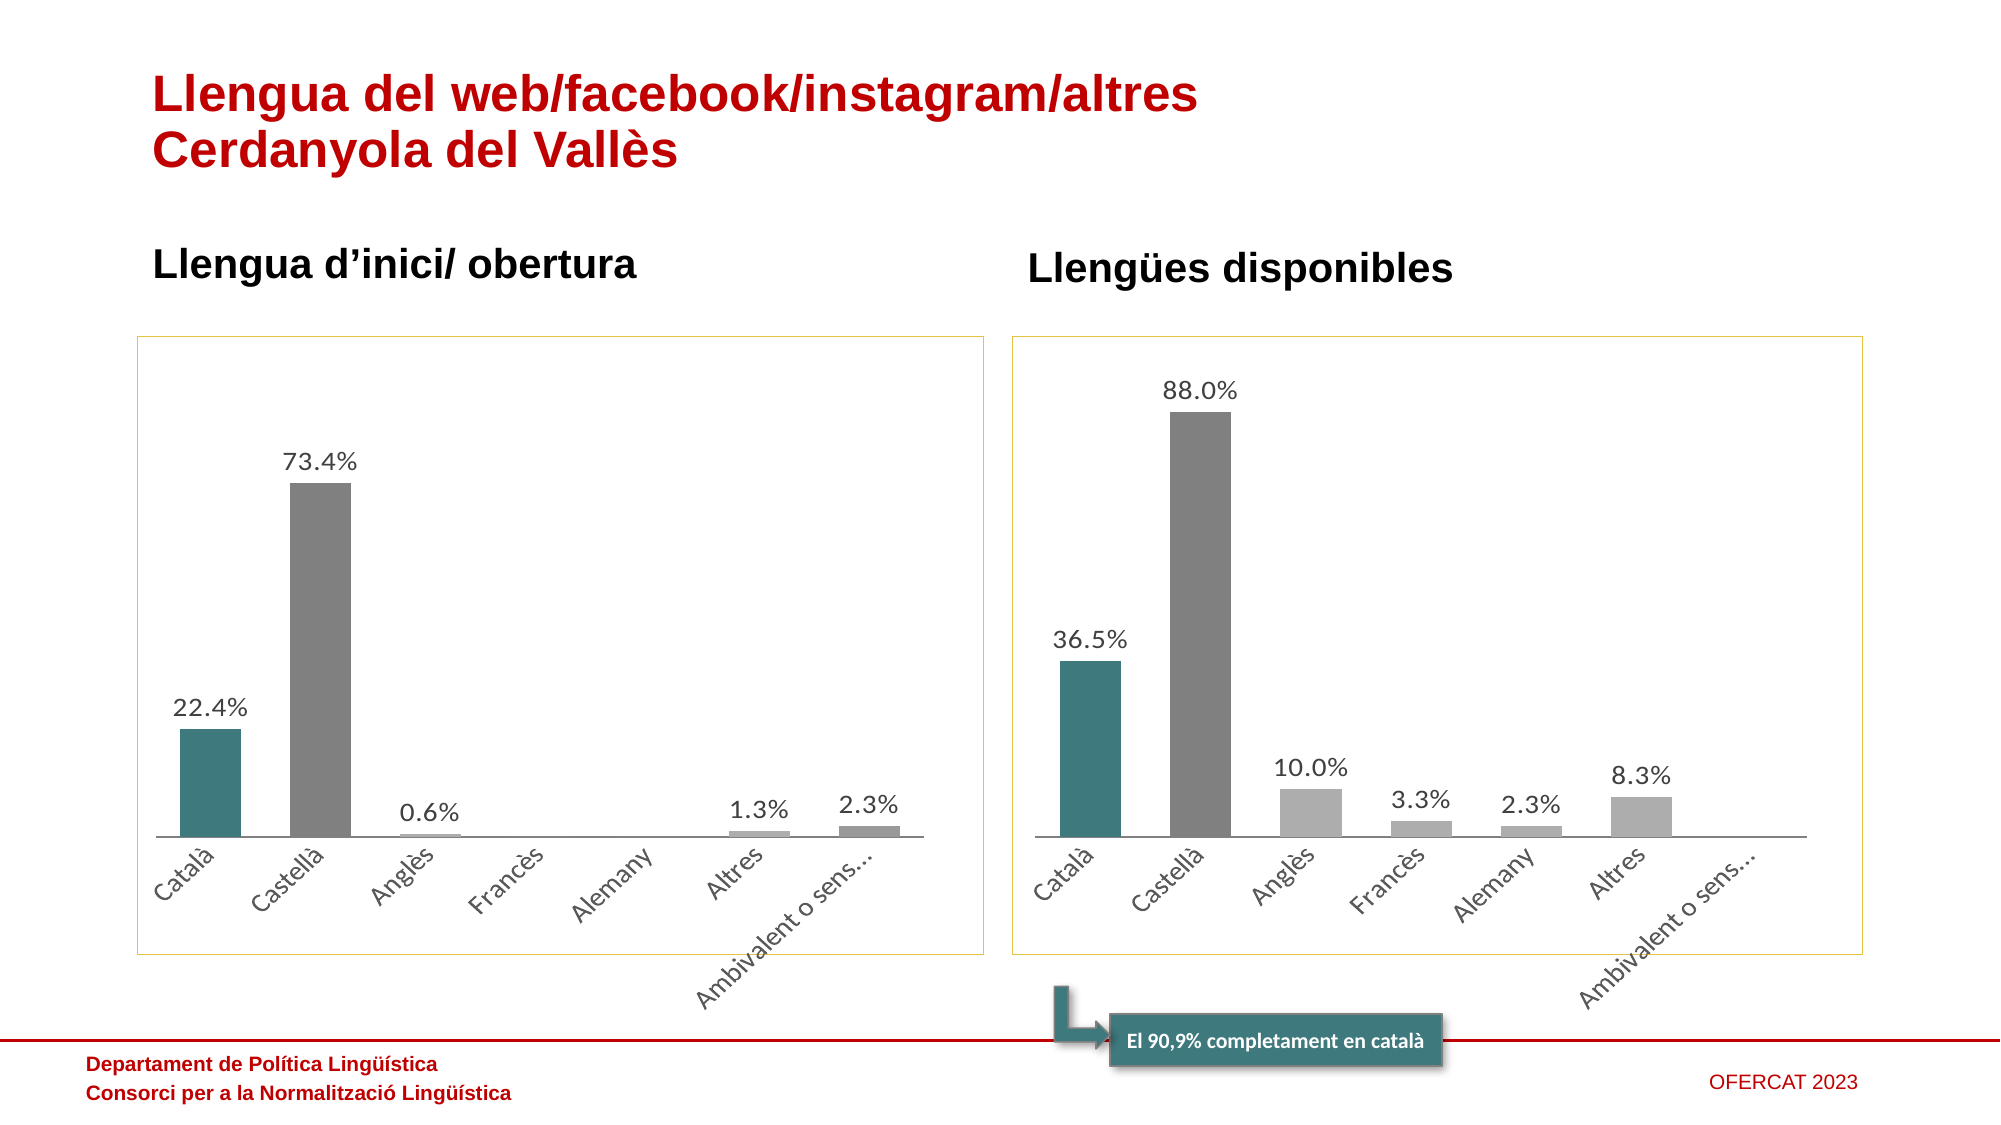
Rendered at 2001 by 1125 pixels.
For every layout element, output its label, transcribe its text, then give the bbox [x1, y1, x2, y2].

list Llengua d’inici/ obertura [137, 211, 984, 296]
list Llengües disponibles [1012, 214, 1863, 299]
text_box El 90,9% completament en català [1109, 1016, 1443, 1067]
title Llengua del web/facebook/instagram/altres Cerdanyola del Vallès [137, 59, 1863, 187]
text_box [1054, 1016, 1110, 1049]
chart [137, 336, 984, 1016]
chart [1012, 336, 1863, 1016]
